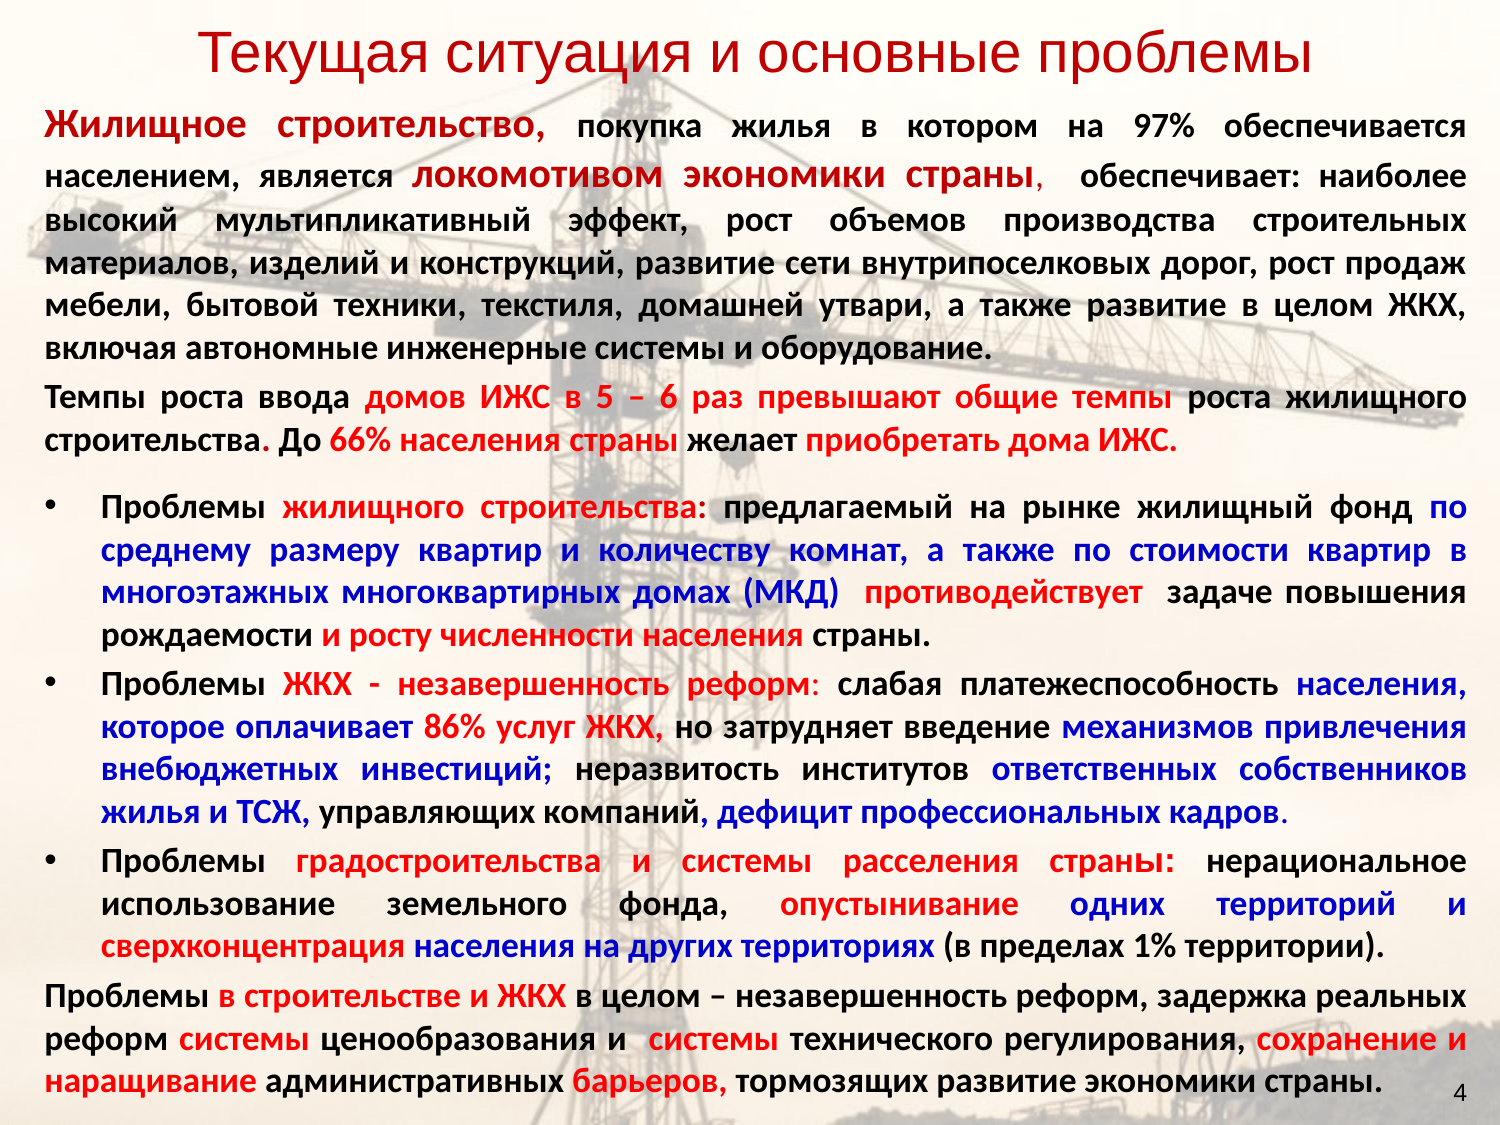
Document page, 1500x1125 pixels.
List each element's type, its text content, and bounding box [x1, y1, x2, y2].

picture [0, 0, 1500, 1125]
list Жилищное строительство, покупка жилья в котором на 97% обеспечивается населением, является локомотивом экономики страны, обеспечивает: наиболее высокий мультипликативный эффект, рост объемов производства строительных материалов, изделий и конструкций, развитие сети внутрипоселковых дорог, рост продаж мебели, бытовой техники, текстиля, домашней утвари, а также развитие в целом ЖКХ, включая автономные инженерные системы и оборудование. Темпы роста ввода домов ИЖС в 5 – 6 раз превышают общие темпы роста жилищного строительства. До 66% населения страны желает приобретать дома ИЖС. Проблемы жилищного строительства: предлагаемый на рынке жилищный фонд по среднему размеру квартир и количеству комнат, а также по стоимости квартир в многоэтажных многоквартирных домах (МКД) противодействует задаче повышения рождаемости и росту численности населения страны. Проблемы ЖКХ - незавершенность реформ: слабая платежеспособность населения, которое оплачивает 86% услуг ЖКХ, но затрудняет введение механизмов привлечения внебюджетных инвестиций; неразвитость институтов ответственных собственников жилья и ТСЖ, управляющих компаний, дефицит профессиональных кадров. Проблемы градостроительства и системы расселения страны: нерациональное использование земельного фонда, опустынивание одних территорий и сверхконцентрация населения на других территориях (в пределах 1% территории). Проблемы в строительстве и ЖКХ в целом – незавершенность реформ, задержка реальных реформ системы ценообразования и системы технического регулирования, сохранение и наращивание административных барьеров, тормозящих развитие экономики страны. [29, 88, 1483, 1125]
slide_number 4 [1435, 1058, 1483, 1125]
title Текущая ситуация и основные проблемы [76, 0, 1436, 87]
